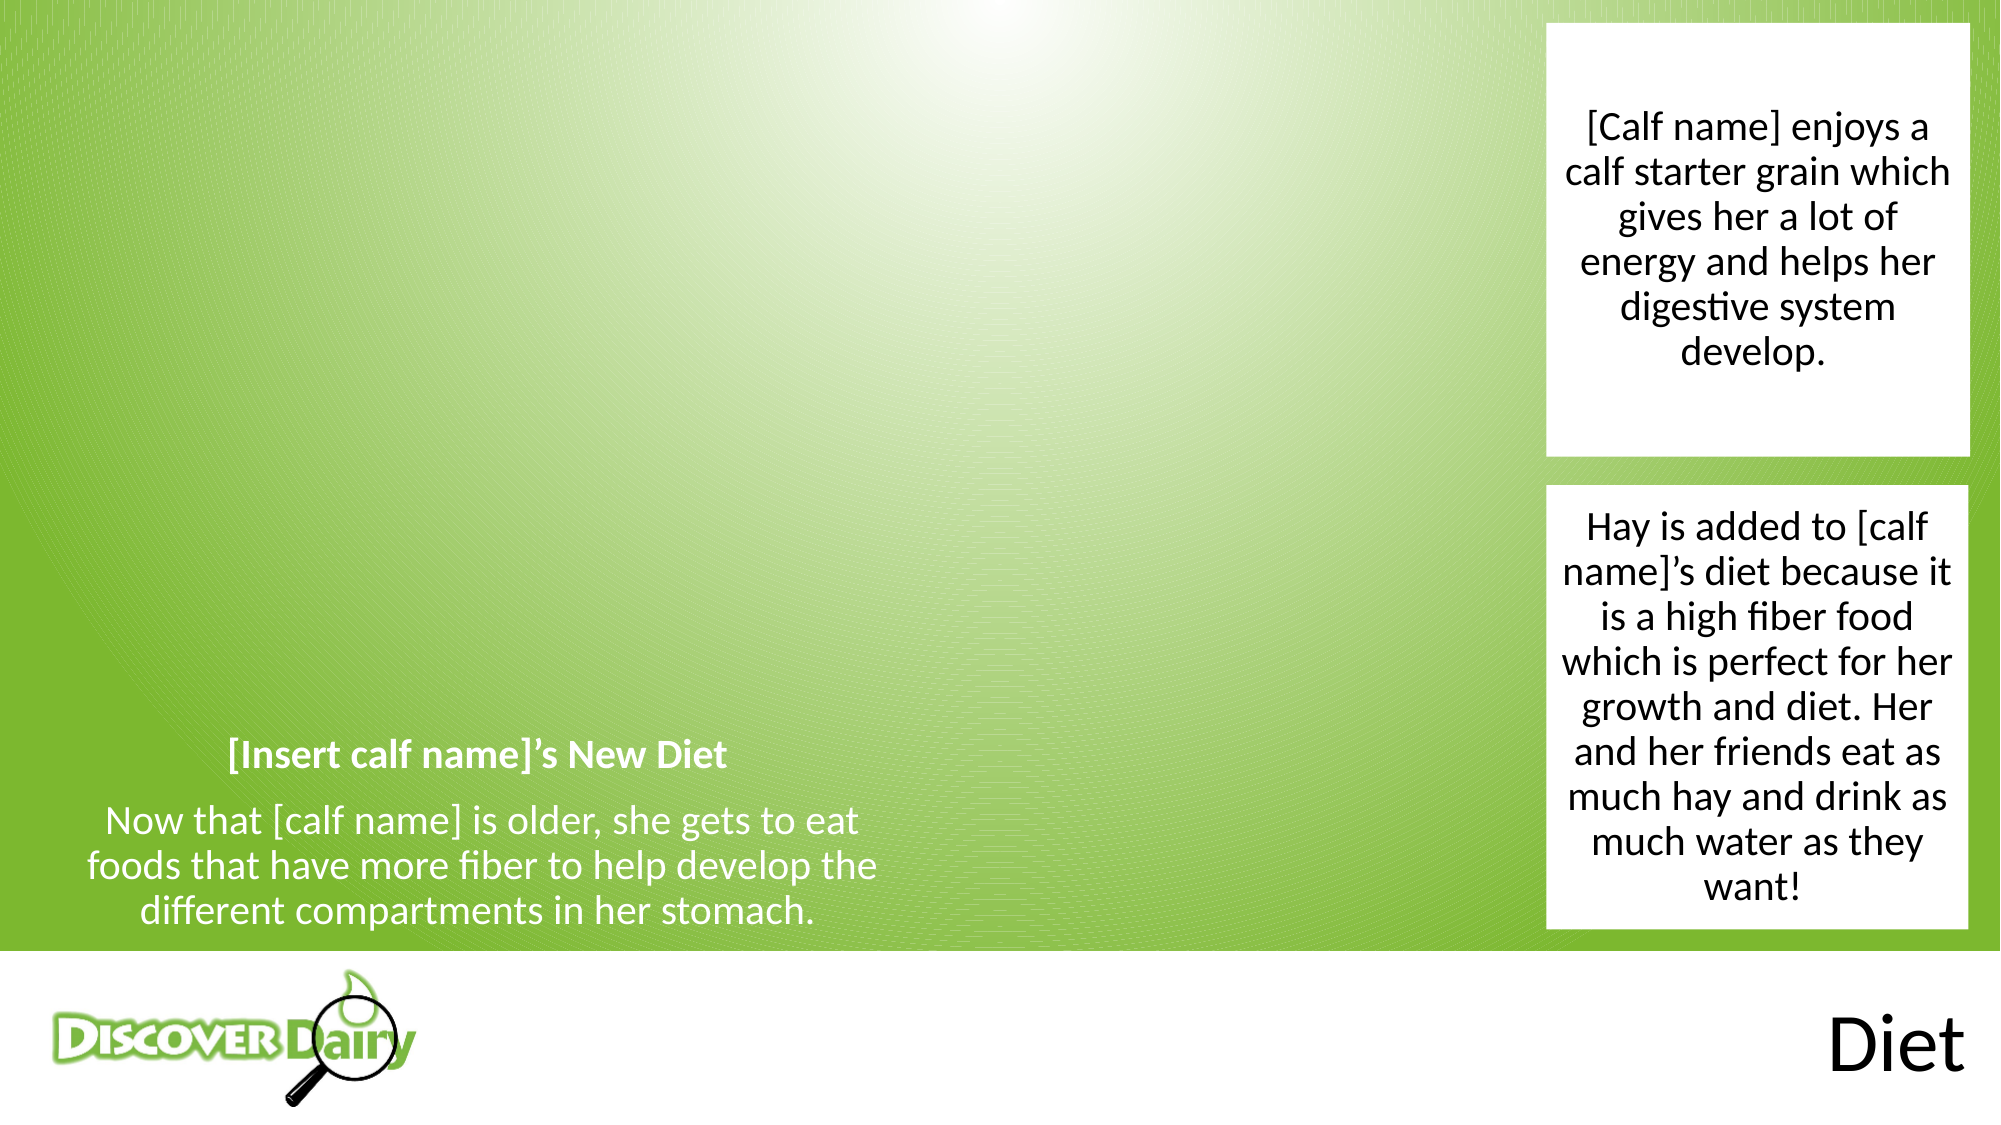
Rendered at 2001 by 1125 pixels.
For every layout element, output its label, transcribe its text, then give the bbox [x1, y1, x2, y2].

picture [49, 968, 418, 1107]
list [Insert calf name]’s New Diet Now that [calf name] is older, she gets to eat foods that have more fiber to help develop the different compartments in her stomach. [52, 725, 913, 930]
list Hay is added to [calf name]’s diet because it is a high fiber food which is perfect for her growth and diet. Her and her friends eat as much hay and drink as much water as they want! [1546, 485, 1969, 930]
list [Calf name] enjoys a calf starter grain which gives her a lot of energy and helps her digestive system develop. [1546, 22, 1971, 457]
